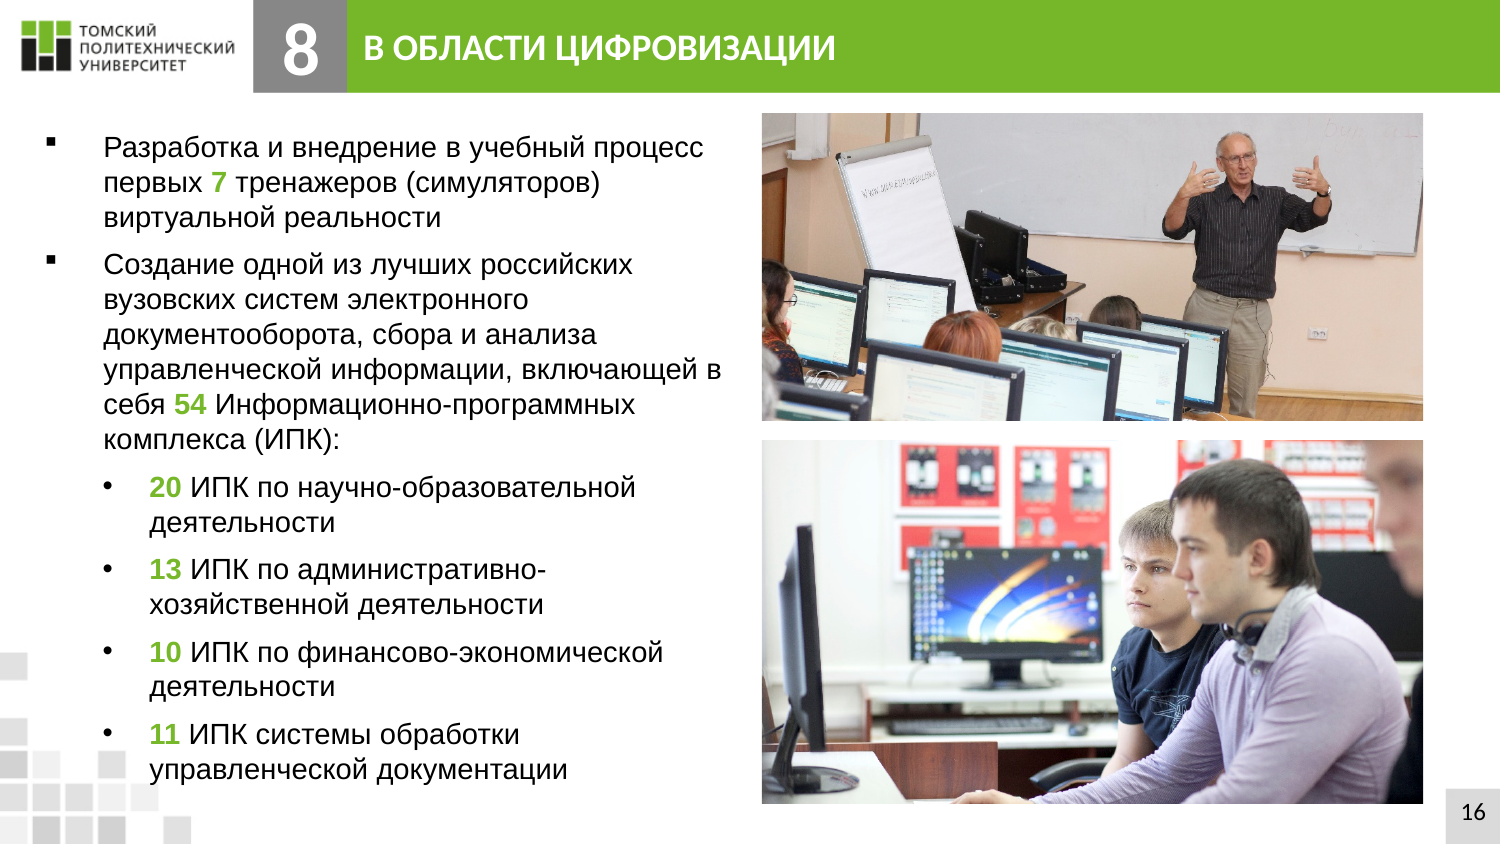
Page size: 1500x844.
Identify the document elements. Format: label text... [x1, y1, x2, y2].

picture [0, 0, 1500, 844]
title В ОБЛАСТИ ЦИФРОВИЗАЦИИ [349, 0, 1376, 92]
text_box 16 [1435, 788, 1500, 833]
text_box 8 [253, 0, 349, 92]
text_box Разработка и внедрение в учебный процесс первых 7 тренажеров (симуляторов) виртуальной реальности Создание одной из лучших российских вузовских систем электронного документооборота, сбора и анализа управленческой информации, включающей в себя 54 Информационно-программных комплекса (ИПК): 20 ИПК по научно-образовательной деятельности 13 ИПК по административно-хозяйственной деятельности 10 ИПК по финансово-экономической деятельности 11 ИПК системы обработки управленческой документации [29, 120, 750, 793]
